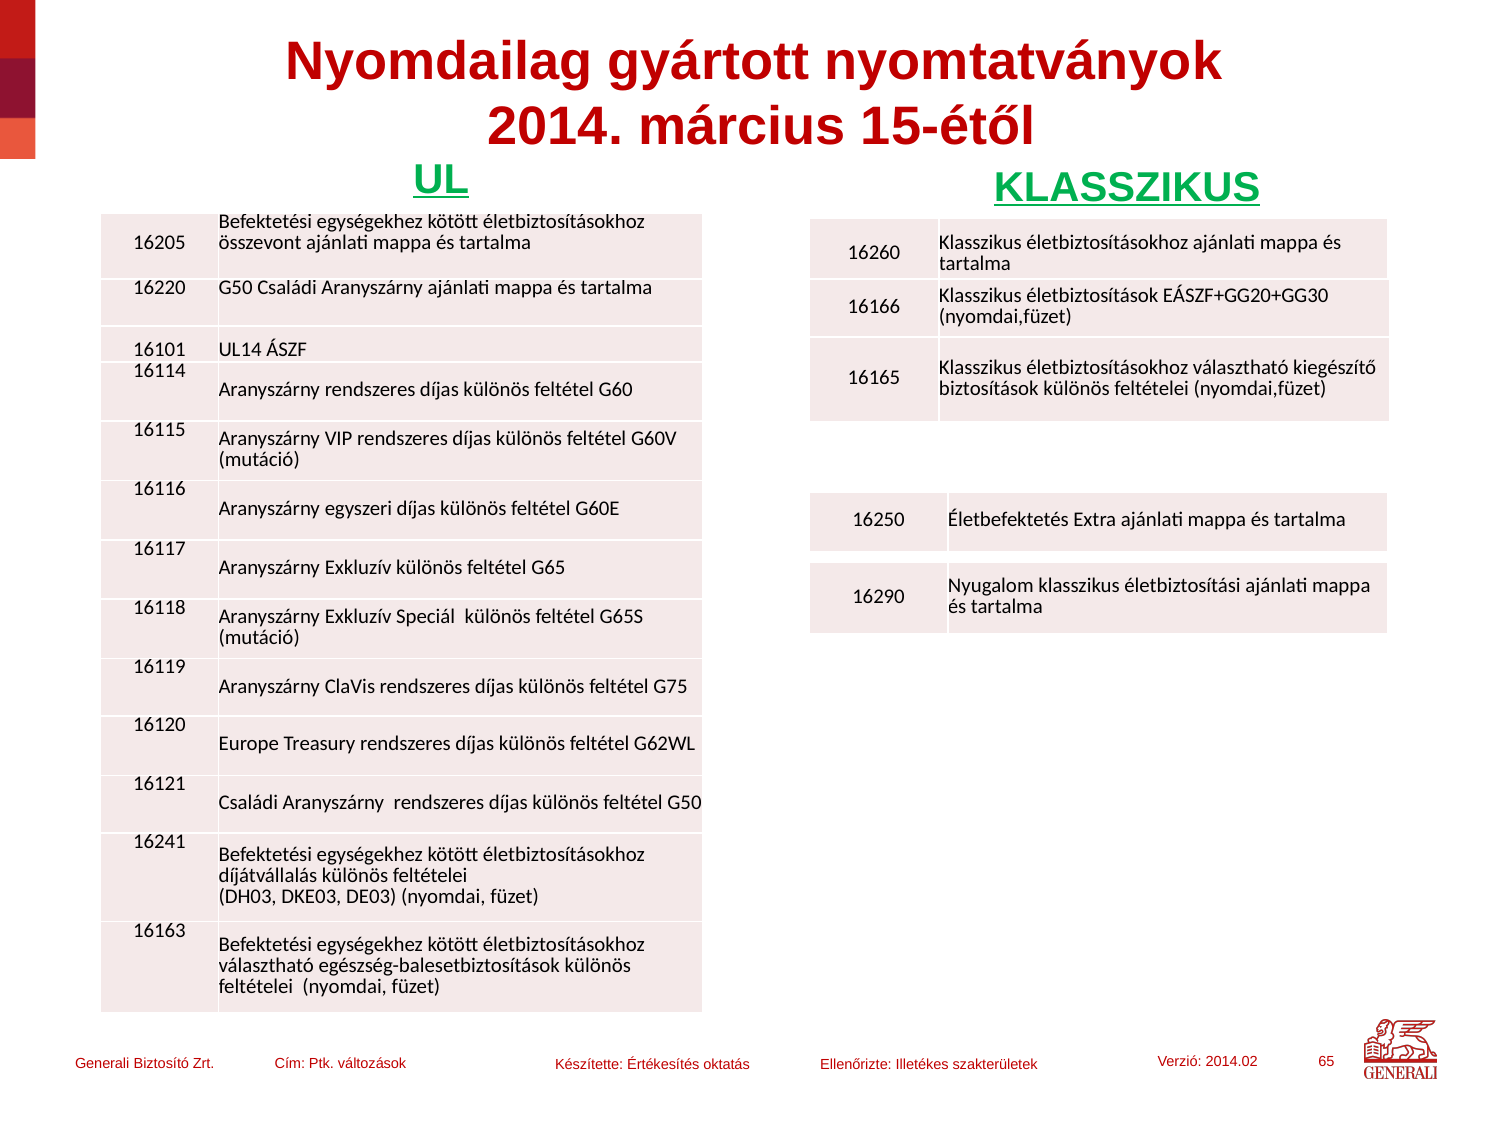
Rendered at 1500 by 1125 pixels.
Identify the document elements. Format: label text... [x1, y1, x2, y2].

text_box UL [398, 144, 484, 209]
table_cell 16114 [101, 363, 218, 420]
table_header Befektetési egységekhez kötött életbiztosításokhoz összevont ajánlati mappa és tartalma [219, 214, 702, 278]
table_cell 16241 [101, 834, 218, 921]
table_header Nyugalom klasszikus életbiztosítási ajánlati mappa és tartalma [949, 563, 1387, 633]
table_cell 16118 [101, 600, 218, 658]
table_header 16166 [810, 280, 938, 336]
table_header Europe Treasury rendszeres díjas különös feltétel G62WL [219, 717, 702, 775]
table_cell 16121 [101, 776, 218, 832]
table_cell Klasszikus életbiztosításokhoz választható kiegészítő biztosítások különös feltételei (nyomdai,füzet) [940, 338, 1389, 421]
text_box KLASSZIKUS [979, 152, 1276, 217]
table_header 16101 [101, 327, 218, 361]
table_header Klasszikus életbiztosítások EÁSZF+GG20+GG30 (nyomdai,füzet) [940, 280, 1389, 336]
table_cell Aranyszárny ClaVis rendszeres díjas különös feltétel G75 [219, 659, 702, 715]
table_header Klasszikus életbiztosításokhoz ajánlati mappa és tartalma [940, 219, 1387, 278]
table_cell Aranyszárny egyszeri díjas különös feltétel G60E [219, 481, 702, 539]
table_header UL14 ÁSZF [219, 327, 702, 361]
table_cell 16117 [101, 541, 218, 598]
table_cell Aranyszárny Exkluzív Speciál különös feltétel G65S (mutáció) [219, 600, 702, 658]
table_cell Aranyszárny VIP rendszeres díjas különös feltétel G60V (mutáció) [219, 422, 702, 480]
table_header Életbefektetés Extra ajánlati mappa és tartalma [949, 493, 1387, 551]
table_cell Aranyszárny rendszeres díjas különös feltétel G60 [219, 363, 702, 420]
table_header 16205 [101, 214, 218, 278]
table_cell Befektetési egységekhez kötött életbiztosításokhoz választható egészség-balesetbiztosítások különös feltételei (nyomdai, füzet) [219, 922, 702, 1012]
table_cell Befektetési egységekhez kötött életbiztosításokhoz díjátvállalás különös feltételei (DH03, DKE03, DE03) (nyomdai, füzet) [219, 834, 702, 921]
table_header 16250 [810, 493, 947, 551]
table_cell Családi Aranyszárny rendszeres díjas különös feltétel G50 [219, 776, 702, 832]
table_cell 16165 [810, 338, 938, 421]
table_header G50 Családi Aranyszárny ajánlati mappa és tartalma [219, 280, 702, 325]
table_cell 16119 [101, 659, 218, 715]
table_cell 16116 [101, 481, 218, 539]
table_header 16290 [810, 563, 947, 633]
table_header 16260 [810, 219, 938, 278]
table_cell Aranyszárny Exkluzív különös feltétel G65 [219, 541, 702, 598]
table_header 16120 [101, 717, 218, 775]
table_cell 16115 [101, 422, 218, 480]
table_header 16220 [101, 280, 218, 325]
title Nyomdailag gyártott nyomtatványok 2014. március 15-étől [64, 30, 1459, 150]
table_cell 16163 [101, 922, 218, 1012]
